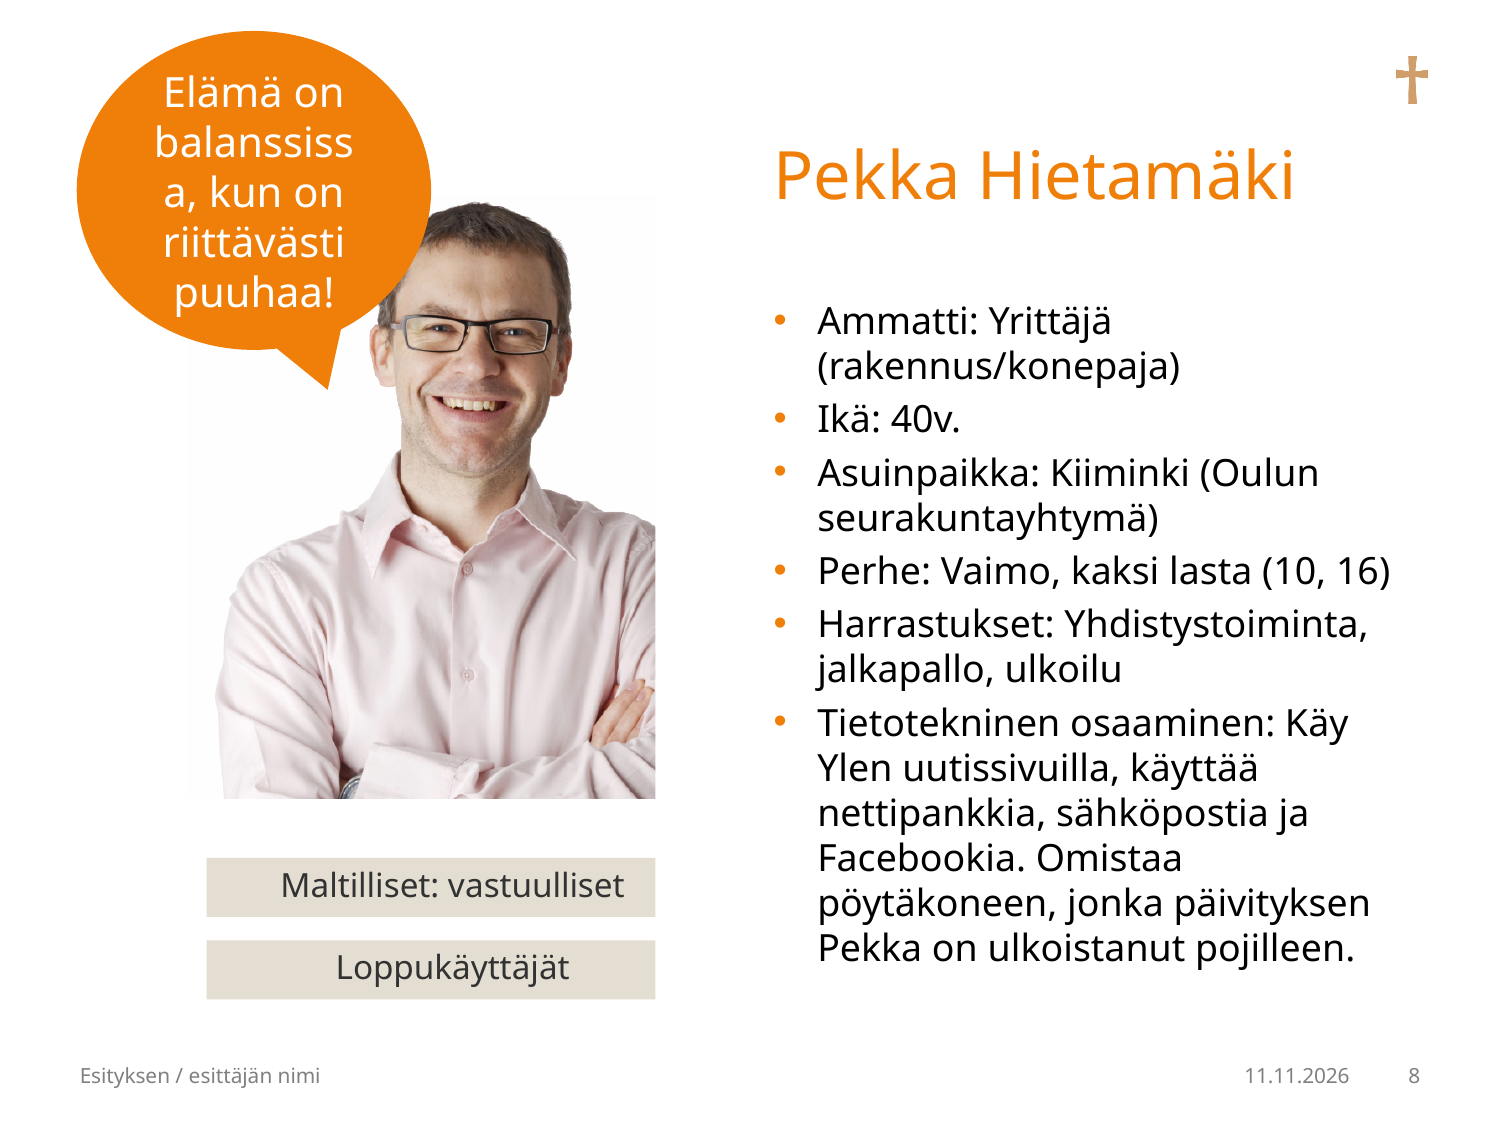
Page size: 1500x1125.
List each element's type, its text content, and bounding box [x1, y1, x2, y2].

list Ammatti: Yrittäjä (rakennus/konepaja) Ikä: 40v. Asuinpaikka: Kiiminki (Oulun seurakuntayhtymä) Perhe: Vaimo, kaksi lasta (10, 16) Harrastukset: Yhdistystoiminta, jalkapallo, ulkoilu Tietotekninen osaaminen: Käy Ylen uutissivuilla, käyttää nettipankkia, sähköpostia ja Facebookia. Omistaa pöytäkoneen, jonka päivityksen Pekka on ulkoistanut pojilleen. [761, 290, 1436, 1047]
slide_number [1058, 1058, 1364, 1094]
picture [187, 196, 656, 799]
text_box Maltilliset: vastuulliset [206, 857, 656, 917]
footer Esityksen / esittäjän nimi [64, 1058, 1058, 1094]
slide_number 8 [1364, 1058, 1436, 1094]
title Pekka Hietamäki [761, 54, 1436, 220]
text_box Elämä on balanssissa, kun on riittävästi puuhaa! [74, 28, 434, 339]
text_box Loppukäyttäjät [206, 940, 656, 1000]
